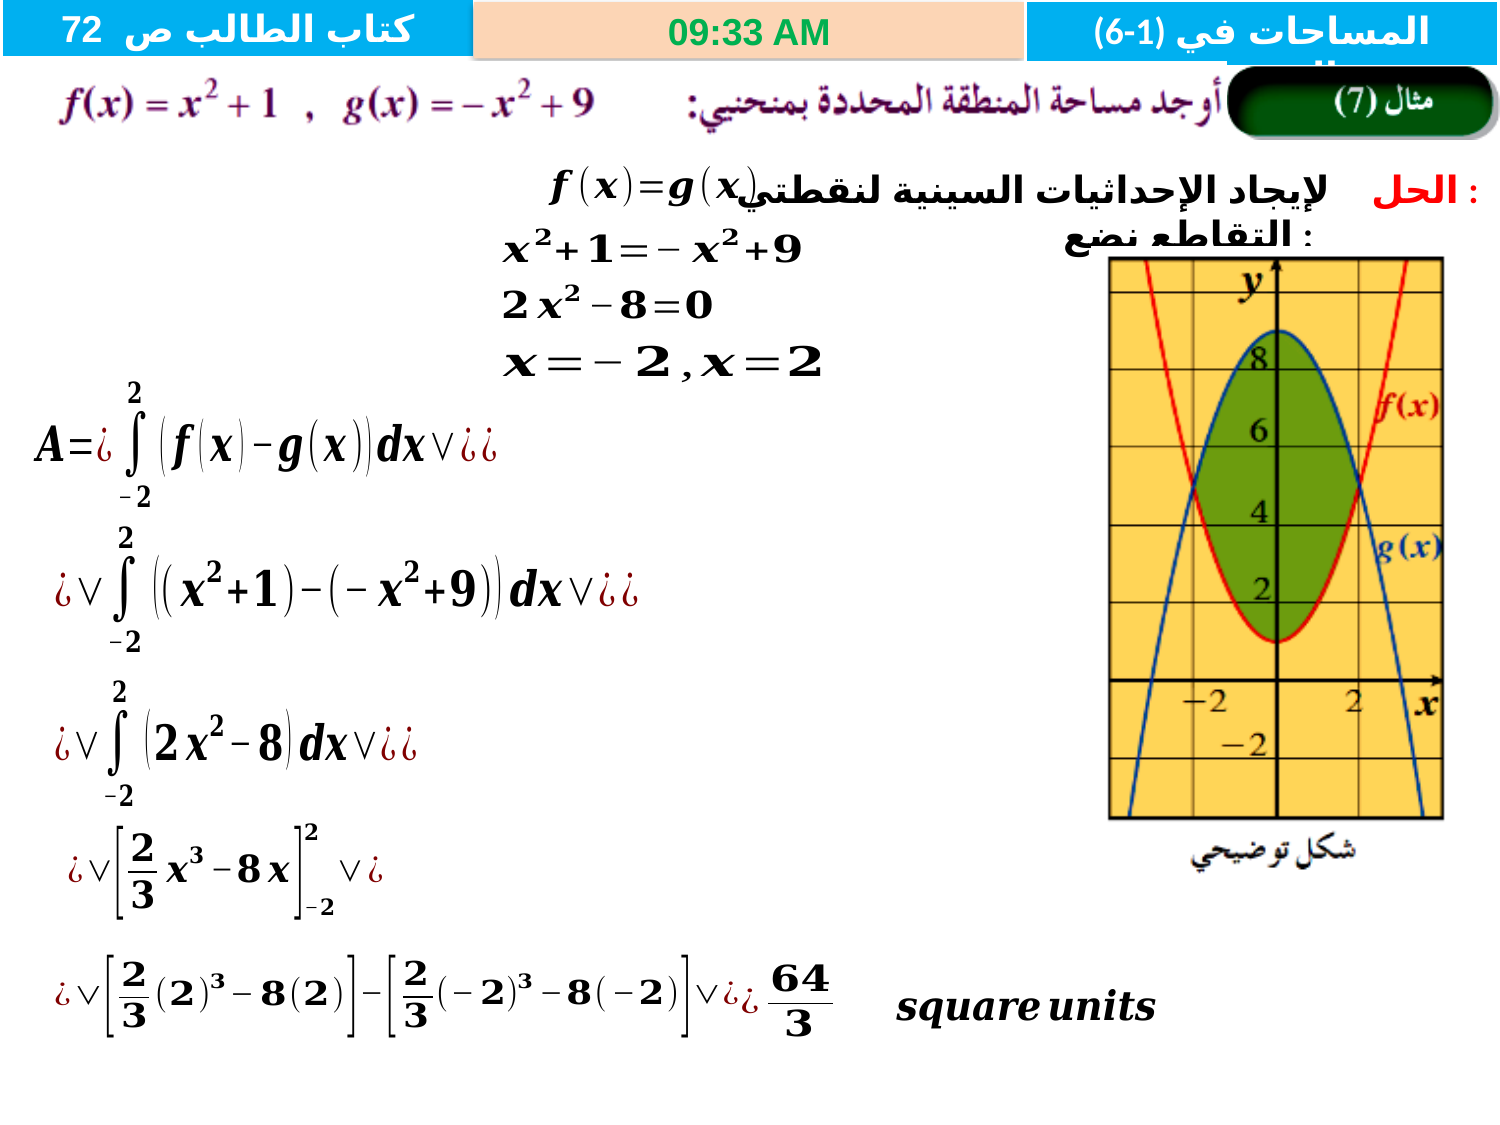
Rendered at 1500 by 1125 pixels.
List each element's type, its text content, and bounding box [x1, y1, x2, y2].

picture [1090, 246, 1468, 879]
text_box كتاب الطالب ص 72 [0, 0, 476, 59]
text_box لإيجاد الإحداثيات السينية لنقطتي التقاطع نضع : [707, 158, 1345, 264]
text_box (6-1) المساحات في المستوي [1024, 0, 1500, 61]
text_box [41, 61, 1500, 140]
text_box الحل : [1345, 158, 1494, 219]
text_box 06/05/2021 05:40 م [474, 2, 1024, 59]
